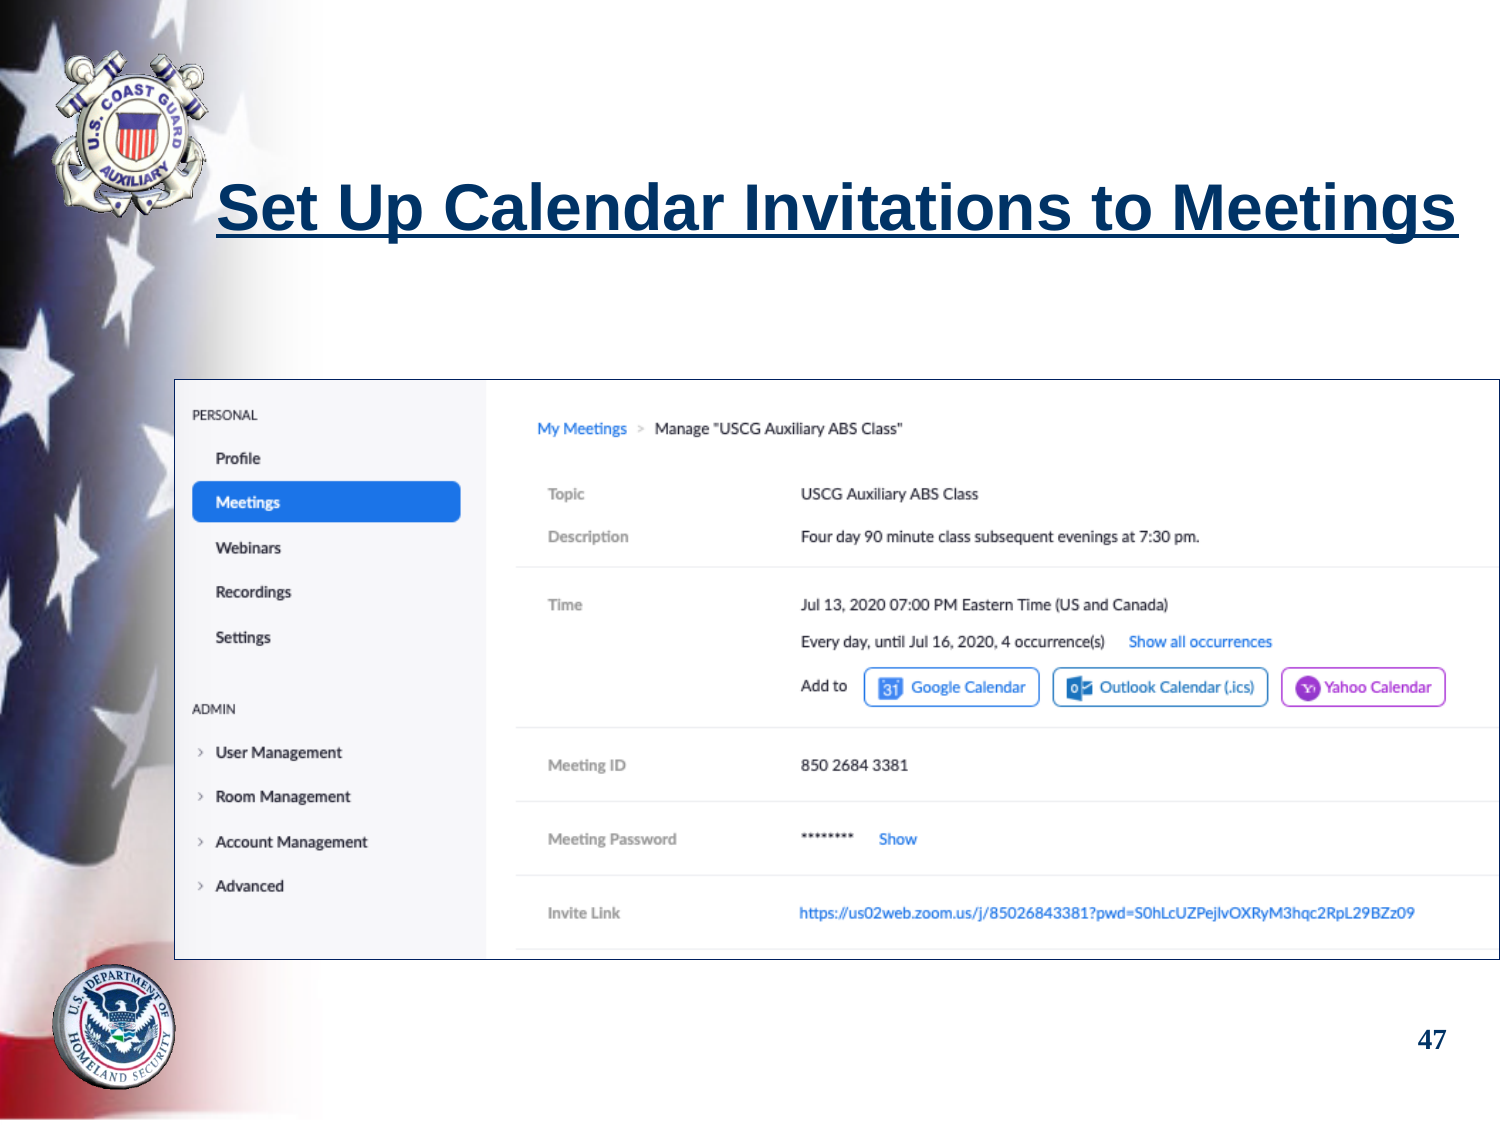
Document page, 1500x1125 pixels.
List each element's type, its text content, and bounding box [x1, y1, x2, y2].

title Set Up Calendar Invitations to Meetings [200, 149, 1475, 338]
slide_number 47 [1387, 1012, 1463, 1088]
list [174, 379, 1500, 960]
picture [0, 0, 1500, 1125]
